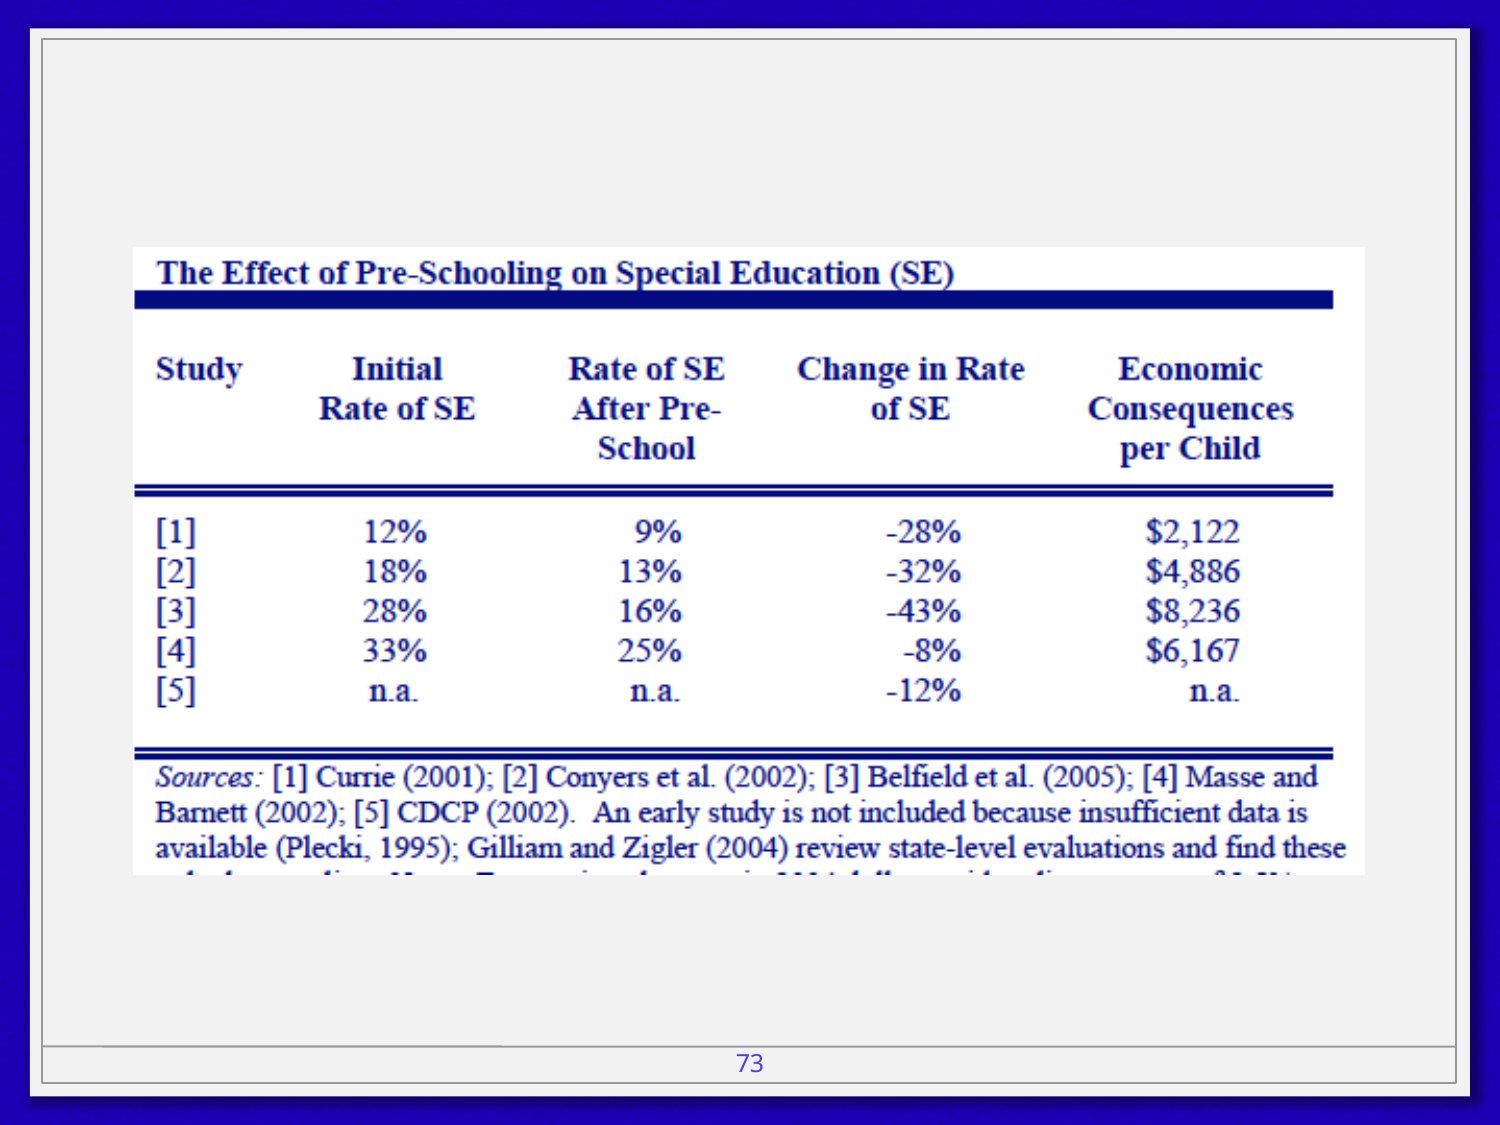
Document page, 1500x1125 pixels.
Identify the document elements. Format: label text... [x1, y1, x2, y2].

slide_number 72 [687, 1042, 813, 1088]
picture [132, 247, 1366, 876]
